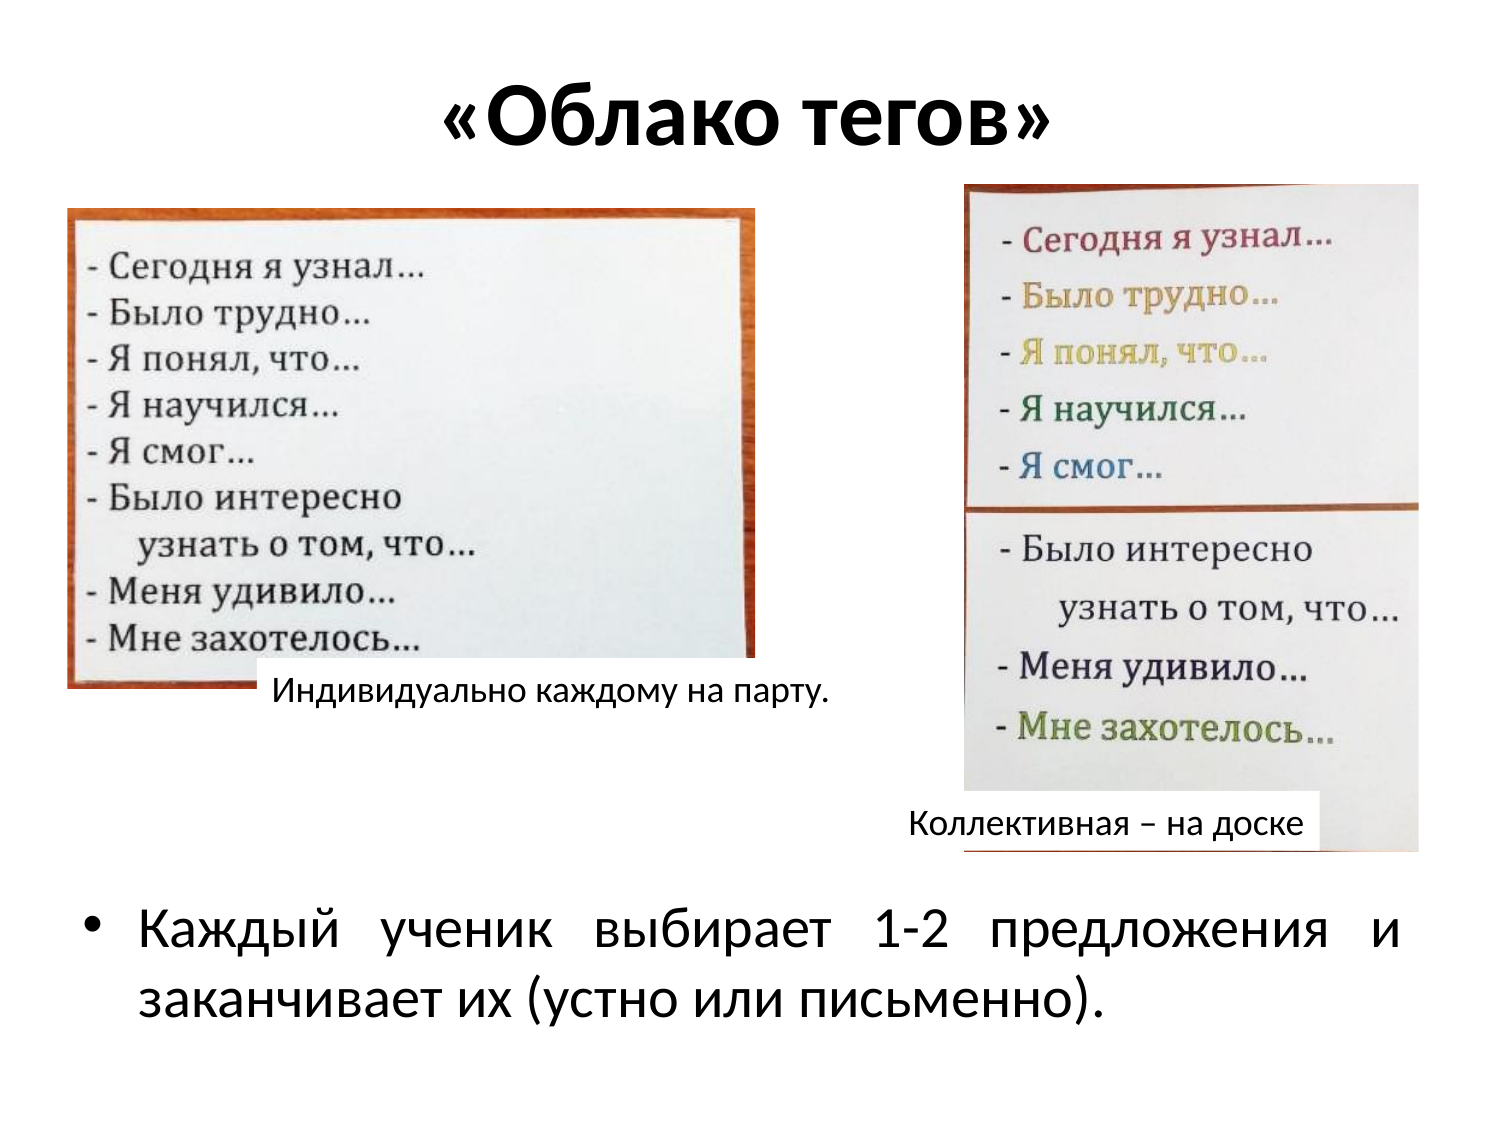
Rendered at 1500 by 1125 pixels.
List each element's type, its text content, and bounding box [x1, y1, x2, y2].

text_box Коллективная – на доске [893, 790, 958, 851]
text_box Каждый ученик выбирает 1-2 предложения и заканчивает их (устно или письменно). [67, 881, 1418, 1088]
picture [66, 207, 756, 689]
title «Облако тегов» [75, 45, 1424, 173]
text_box Индивидуально каждому на парту. [256, 658, 846, 718]
picture [963, 184, 1419, 852]
